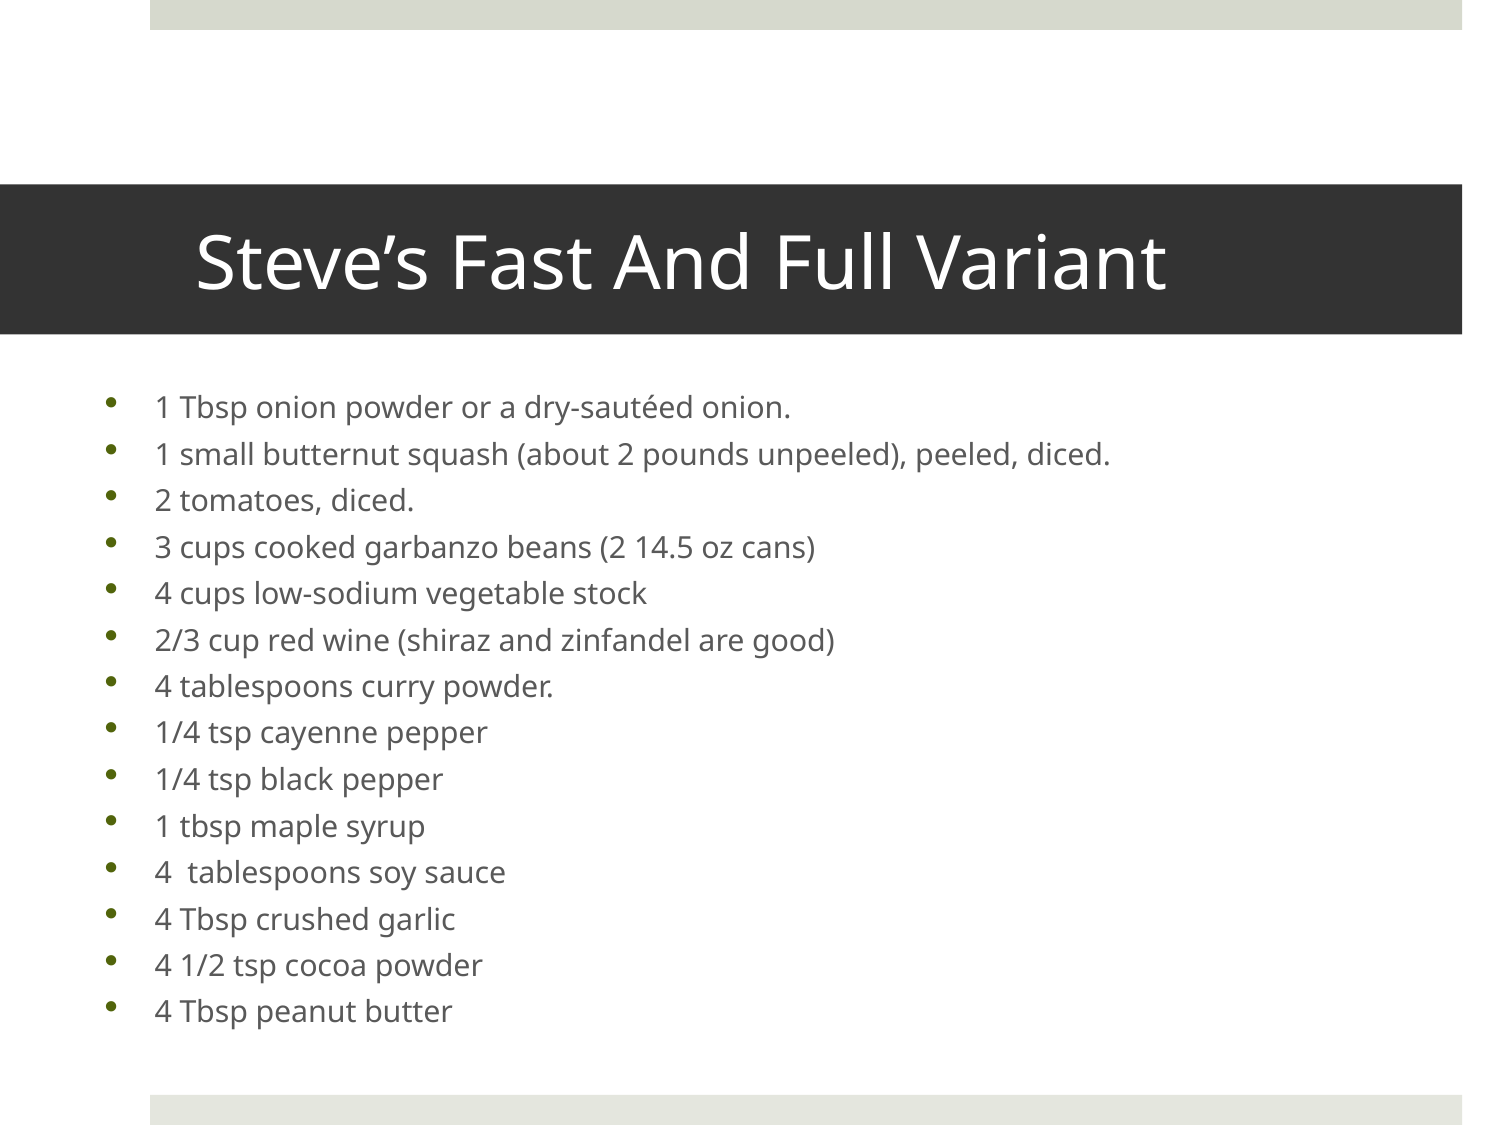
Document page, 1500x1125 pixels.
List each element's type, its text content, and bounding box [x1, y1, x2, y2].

title Steve’s Fast And Full Variant [0, 184, 1463, 335]
list 1 Tbsp onion powder or a dry-sautéed onion. 1 small butternut squash (about 2 pounds unpeeled), peeled, diced. 2 tomatoes, diced. 3 cups cooked garbanzo beans (2 14.5 oz cans) 4 cups low-sodium vegetable stock 2/3 cup red wine (shiraz and zinfandel are good) 4 tablespoons curry powder. 1/4 tsp cayenne pepper 1/4 tsp black pepper 1 tbsp maple syrup 4 tablespoons soy sauce 4 Tbsp crushed garlic 4 1/2 tsp cocoa powder 4 Tbsp peanut butter [41, 334, 1463, 1040]
